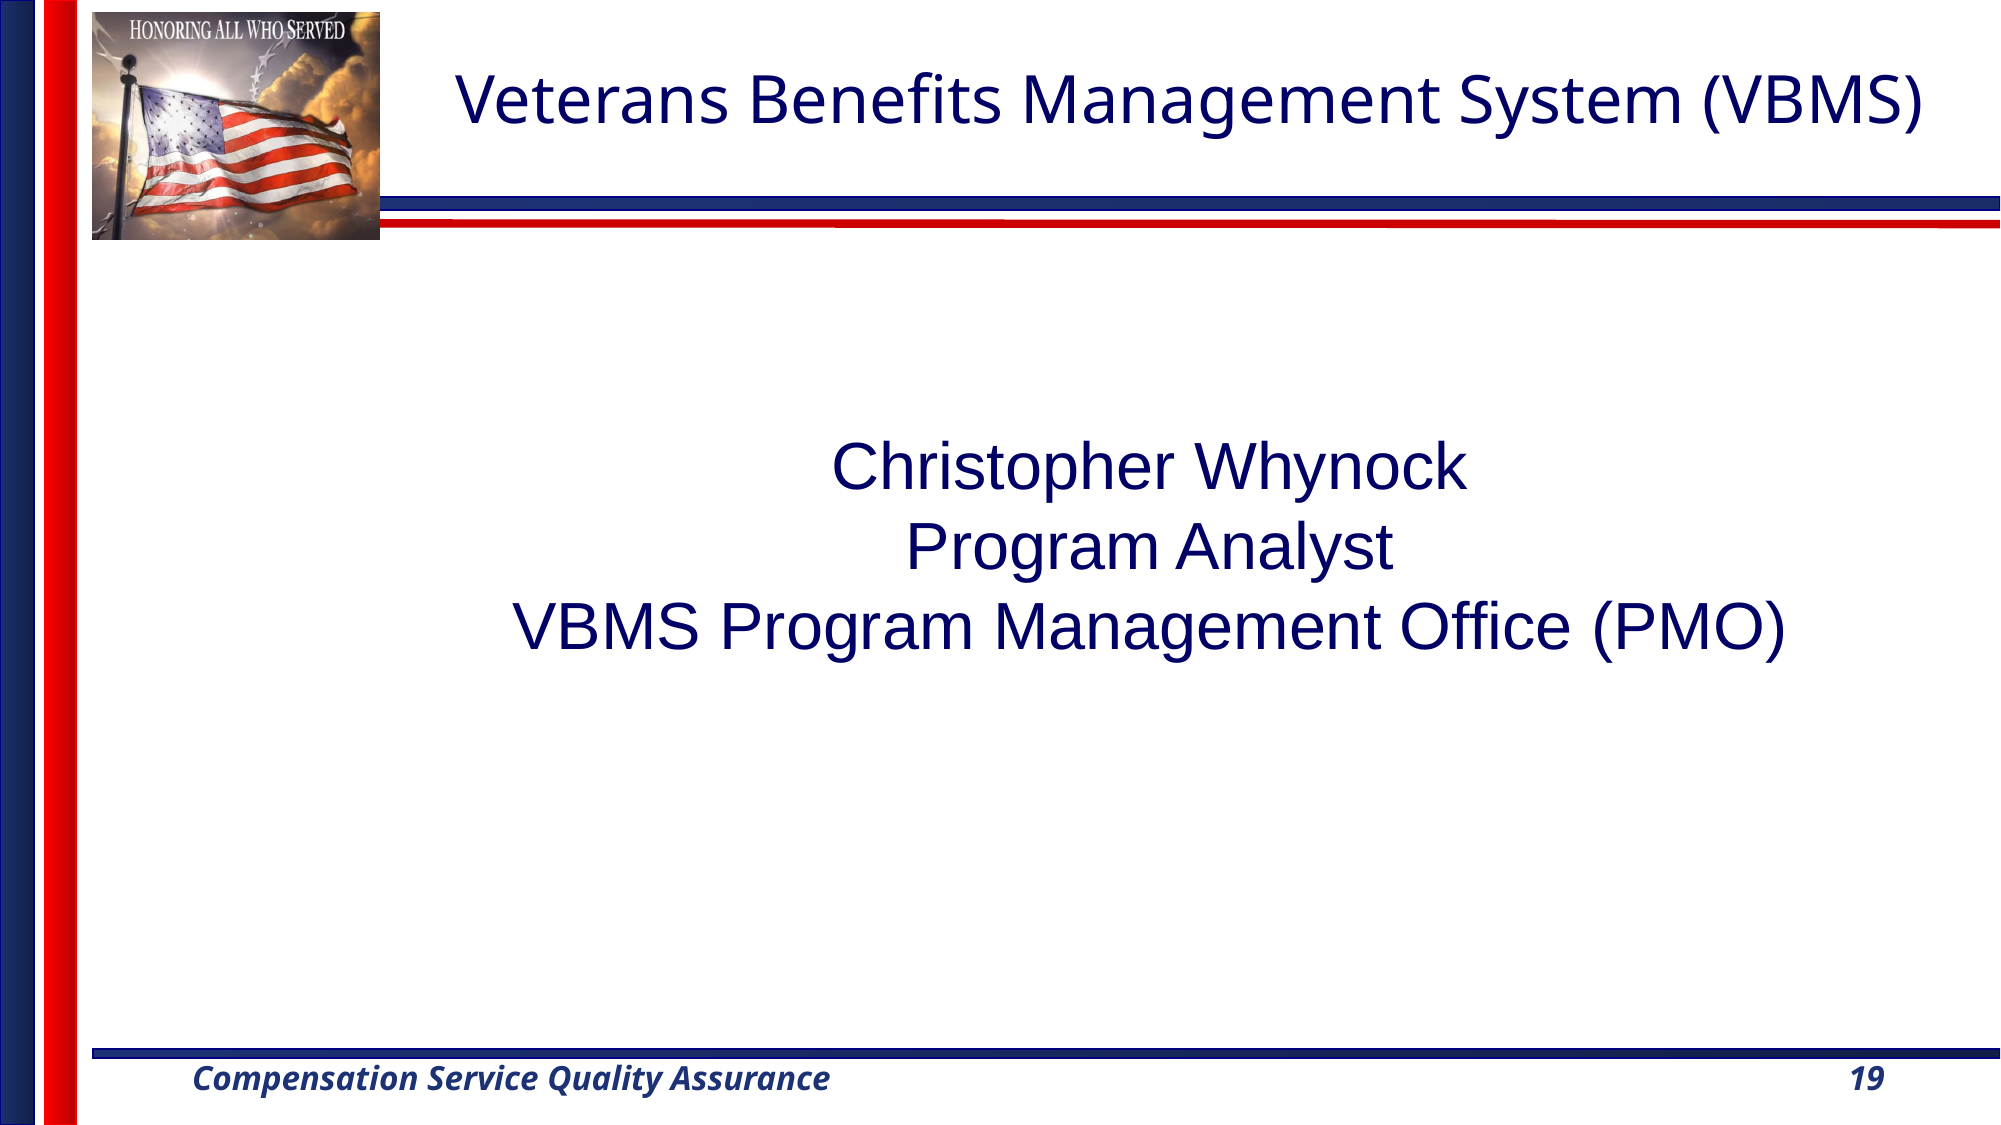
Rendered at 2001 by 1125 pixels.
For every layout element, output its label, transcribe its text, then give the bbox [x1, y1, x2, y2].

picture [92, 12, 380, 240]
title Veterans Benefits Management System (VBMS) [379, 0, 2000, 194]
text_box Christopher Whynock Program Analyst VBMS Program Management Office (PMO) [396, 415, 1904, 671]
slide_number 19 [1733, 1042, 2000, 1118]
